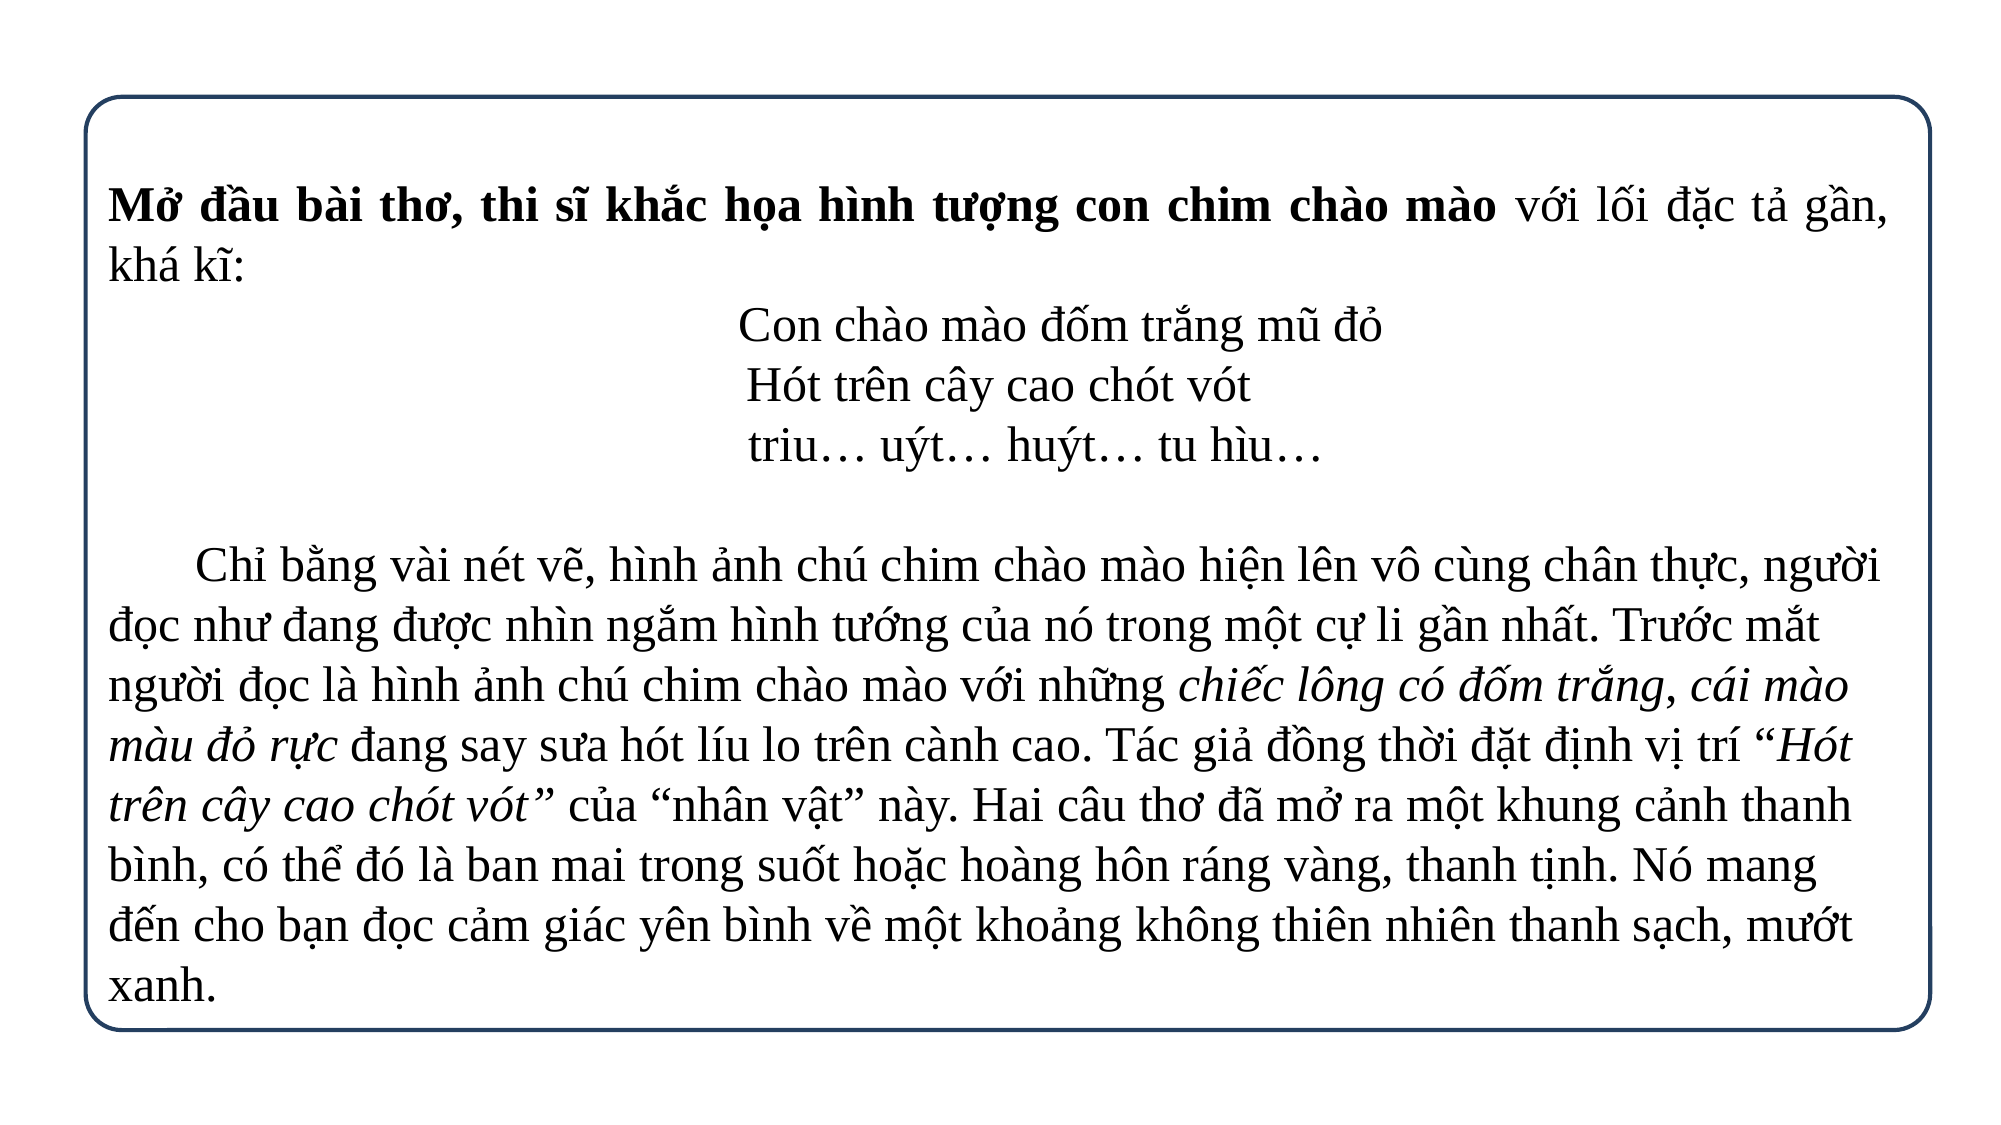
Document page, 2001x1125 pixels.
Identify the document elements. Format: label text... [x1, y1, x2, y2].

text_box [85, 96, 1931, 1031]
text_box Mở đầu bài thơ, thi sĩ khắc họa hình tượng con chim chào mào với lối đặc tả gần, khá kĩ: Con chào mào đốm trắng mũ đỏ Hót trên cây cao chót vót triu… uýt… huýt… tu hìu… Chỉ bằng vài nét vẽ, hình ảnh chú chim chào mào hiện lên vô cùng chân thực, người đọc như đang được nhìn ngắm hình tướng của nó trong một cự li gần nhất. Trước mắt người đọc là hình ảnh chú chim chào mào với những chiếc lông có đốm trắng, cái mào màu đỏ rực đang say sưa hót líu lo trên cành cao. Tác giả đồng thời đặt định vị trí “Hót trên cây cao chót vót” của “nhân vật” này. Hai câu thơ đã mở ra một khung cảnh thanh bình, có thể đó là ban mai trong suốt hoặc hoàng hôn ráng vàng, thanh tịnh. Nó mang đến cho bạn đọc cảm giác yên bình về một khoảng không thiên nhiên thanh sạch, mướt xanh. [93, 164, 1905, 1019]
